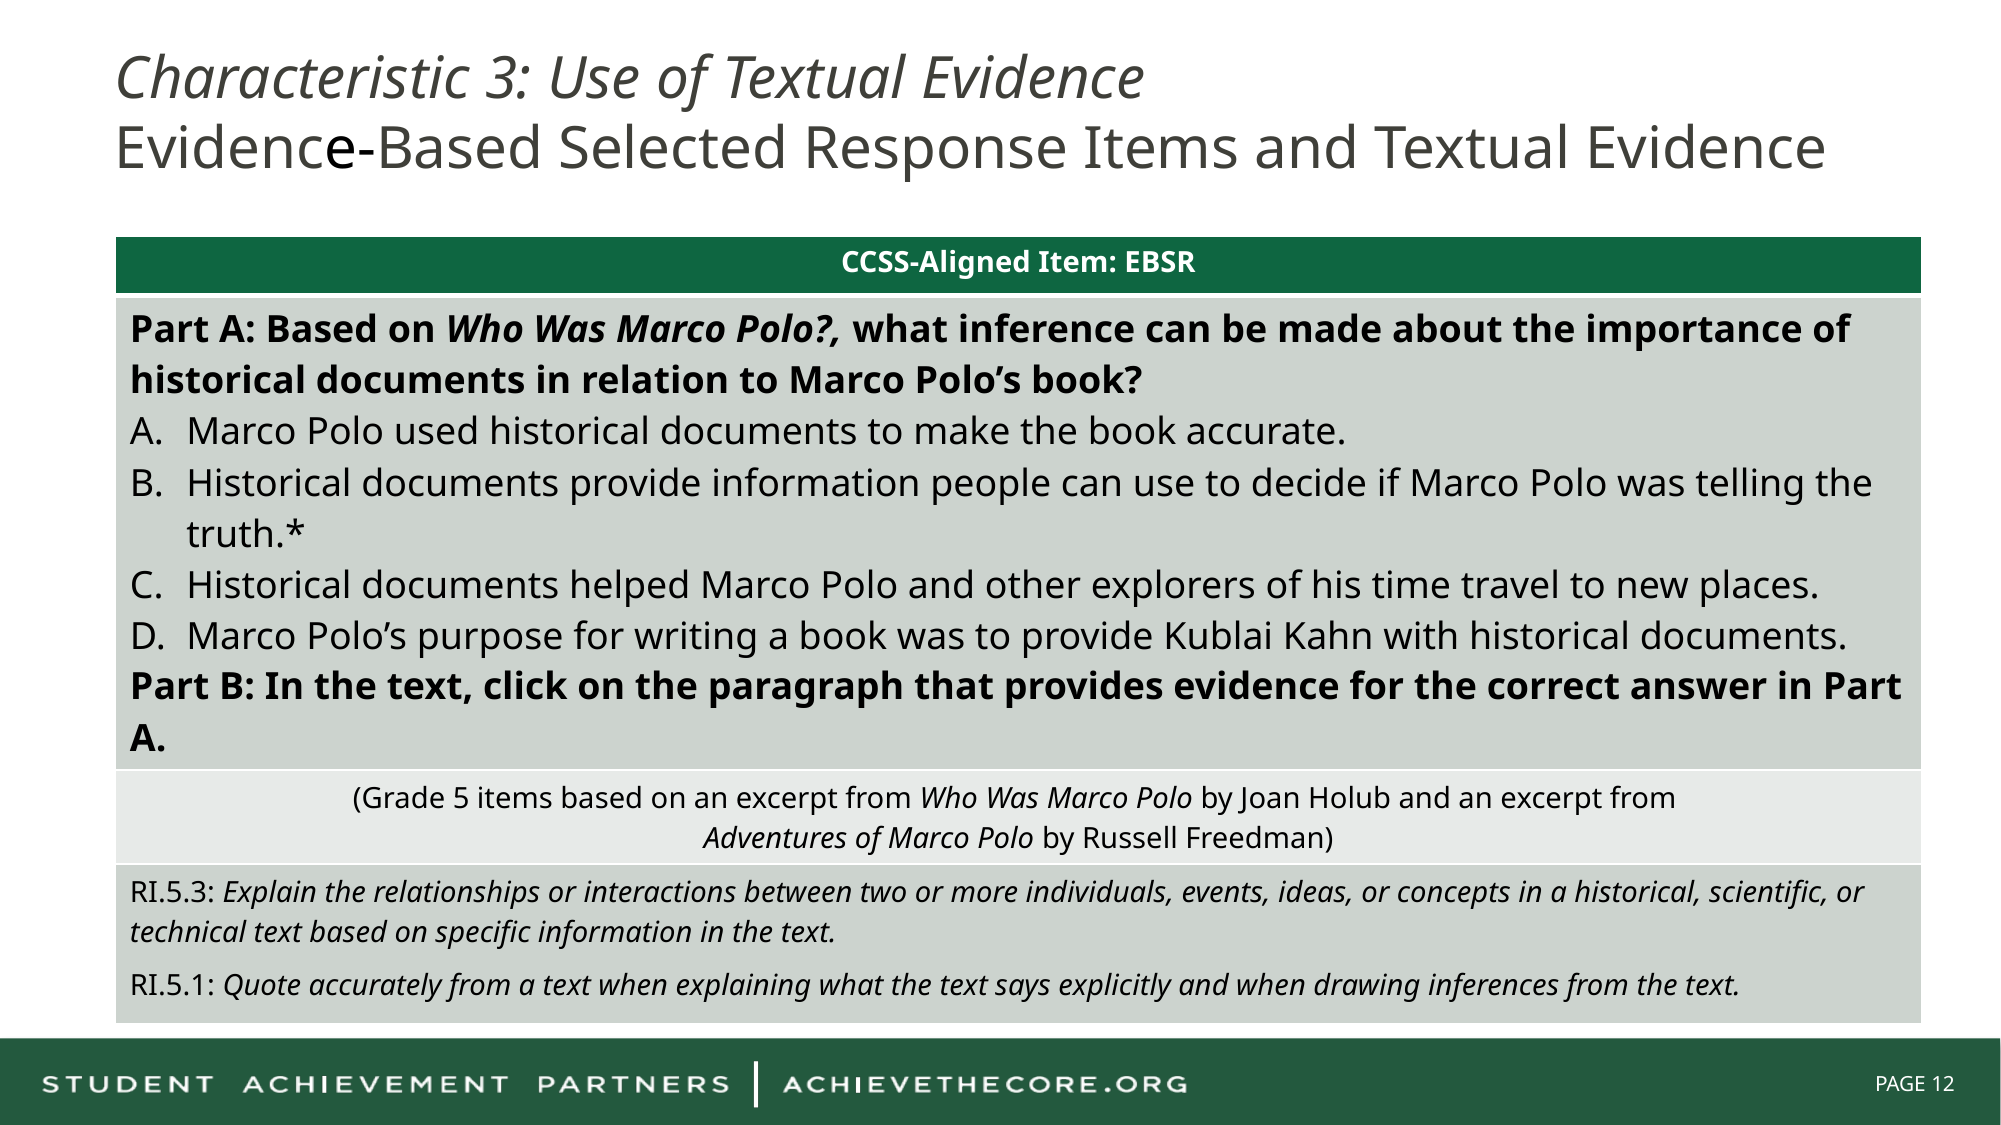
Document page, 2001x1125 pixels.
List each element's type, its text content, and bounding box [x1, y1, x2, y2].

table_header CCSS-Aligned Item: EBSR [116, 237, 1921, 293]
table_cell (Grade 5 items based on an excerpt from Who Was Marco Polo by Joan Holub and an excerpt from Adventures of Marco Polo by Russell Freedman) [116, 771, 1921, 863]
title Characteristic 3: Use of Textual Evidence Evidence-Based Selected Response Items and Textual Evidence [99, 16, 1900, 205]
table_cell Part A: Based on Who Was Marco Polo?, what inference can be made about the importance of historical documents in relation to Marco Polo’s book? Marco Polo used historical documents to make the book accurate. Historical documents provide information people can use to decide if Marco Polo was telling the truth.* Historical documents helped Marco Polo and other explorers of his time travel to new places. Marco Polo’s purpose for writing a book was to provide Kublai Kahn with historical documents. Part B: In the text, click on the paragraph that provides evidence for the correct answer in Part A. [116, 298, 1921, 769]
table_cell RI.5.3: Explain the relationships or interactions between two or more individuals, events, ideas, or concepts in a historical, scientific, or technical text based on specific information in the text. RI.5.1: Quote accurately from a text when explaining what the text says explicitly and when drawing inferences from the text. [116, 865, 1921, 1023]
